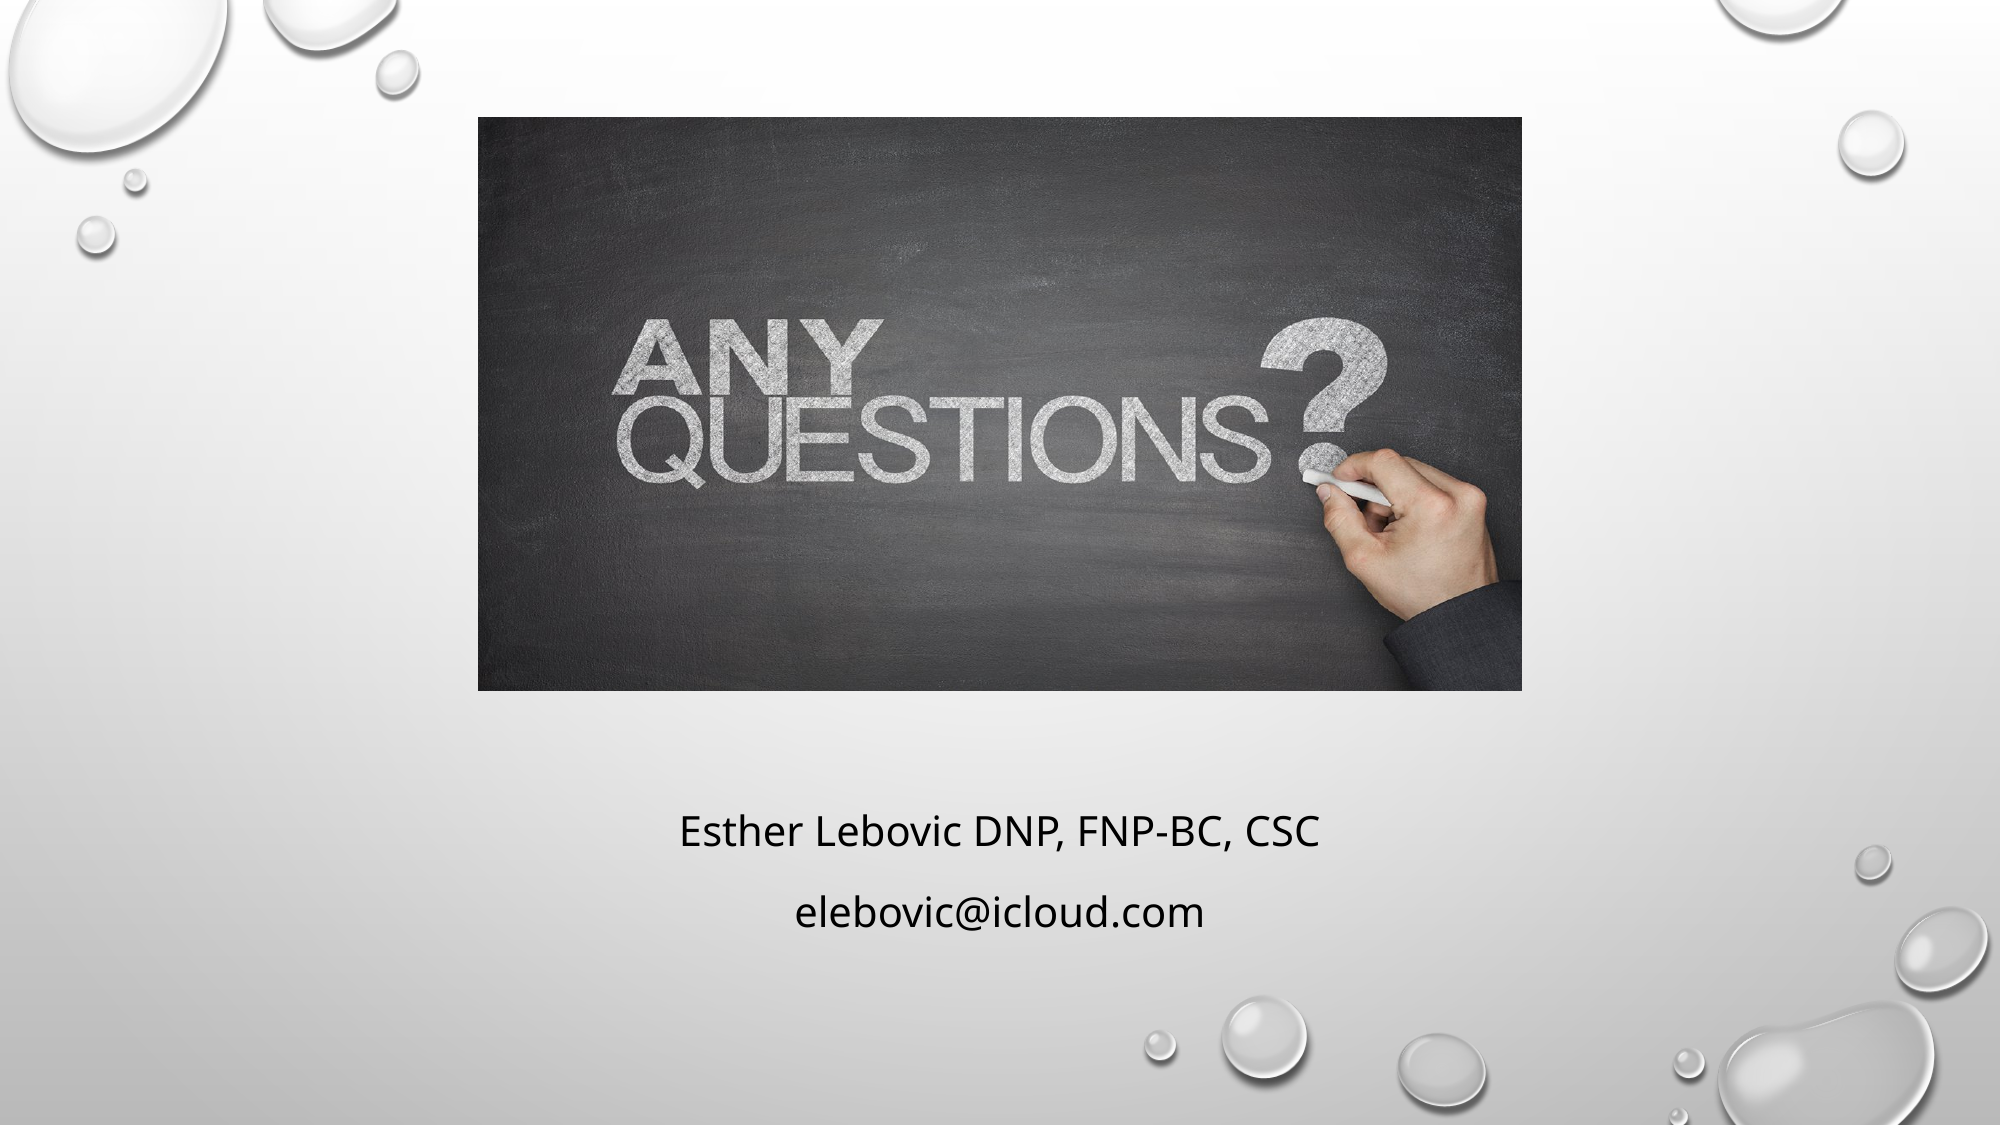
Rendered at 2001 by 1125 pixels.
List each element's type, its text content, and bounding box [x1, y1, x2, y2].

list Esther Lebovic DNP, FNP-BC, CSC elebovic@icloud.com [149, 787, 1850, 995]
picture [0, 0, 2000, 1125]
